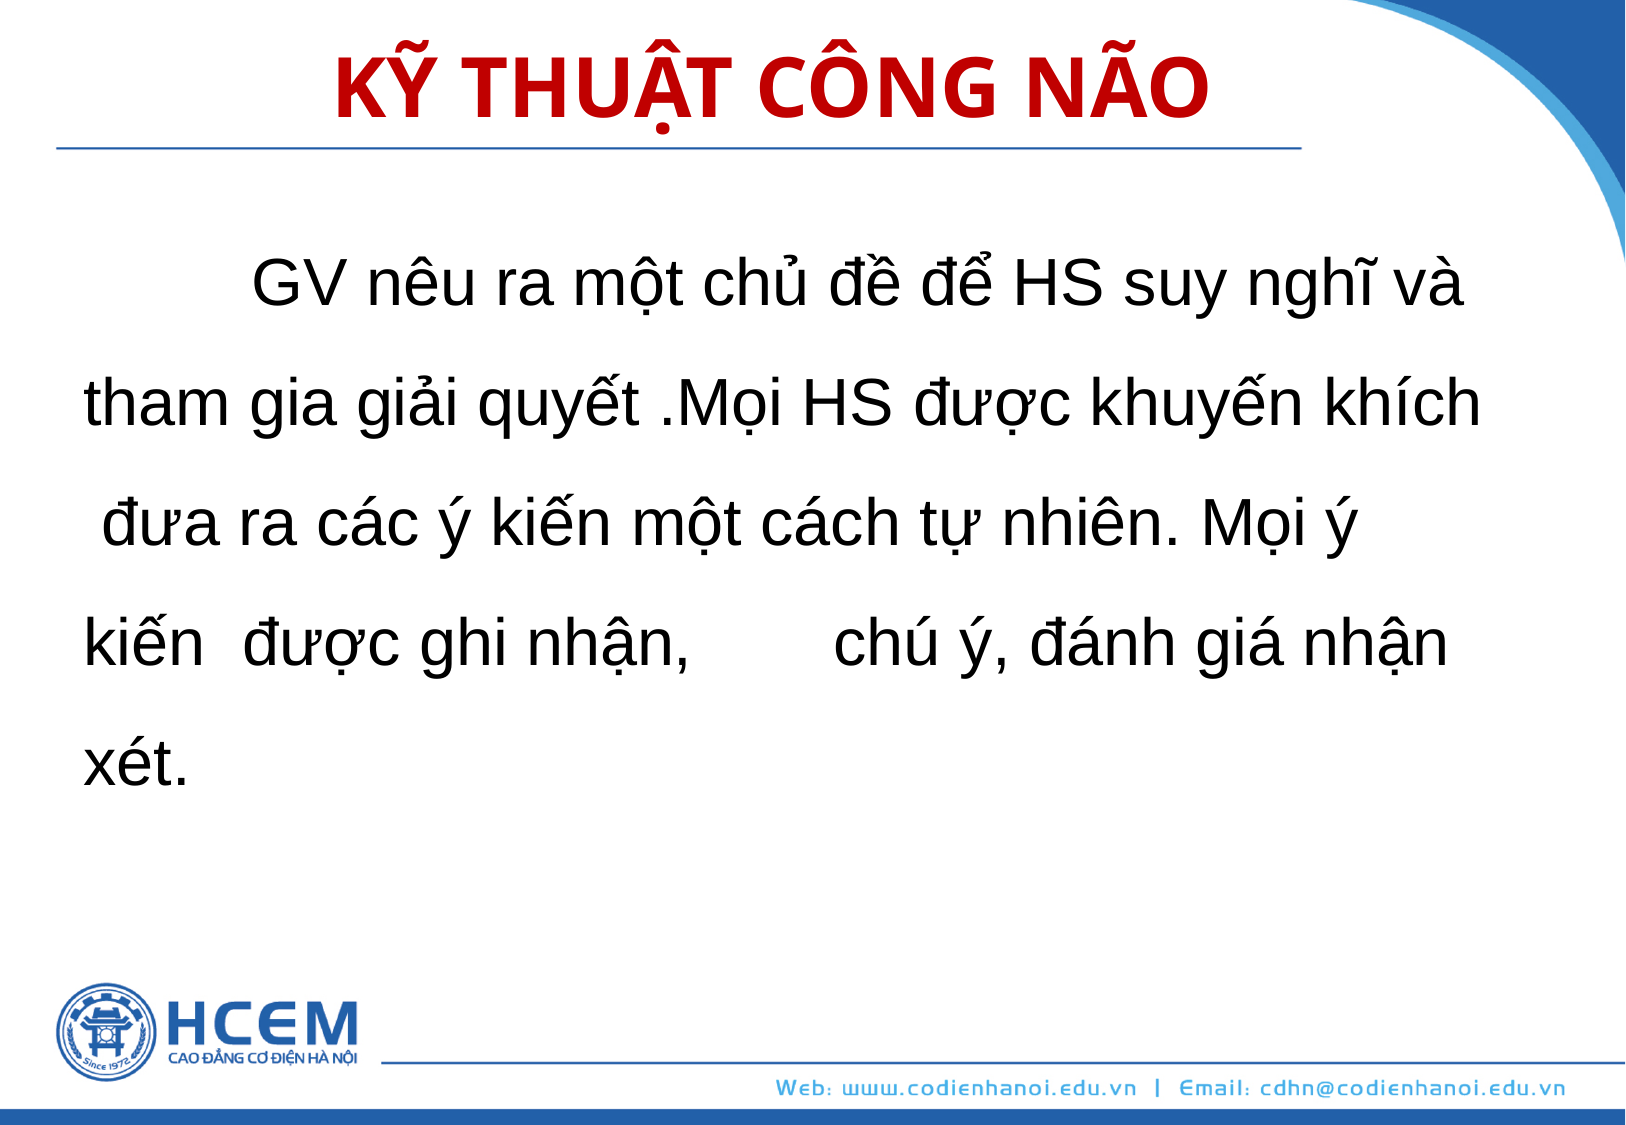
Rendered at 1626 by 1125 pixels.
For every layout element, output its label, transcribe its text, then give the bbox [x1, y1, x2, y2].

text_box GV nêu ra một chủ đề để HS suy nghĩ và tham gia giải quyết .Mọi HS được khuyến khích đưa ra các ý kiến một cách tự nhiên. Mọi ý kiến được ghi nhận, chú ý, đánh giá nhận xét. [81, 197, 1488, 799]
picture [0, 0, 1626, 1125]
title KỸ THUẬT CÔNG NÃO [210, 0, 1333, 179]
